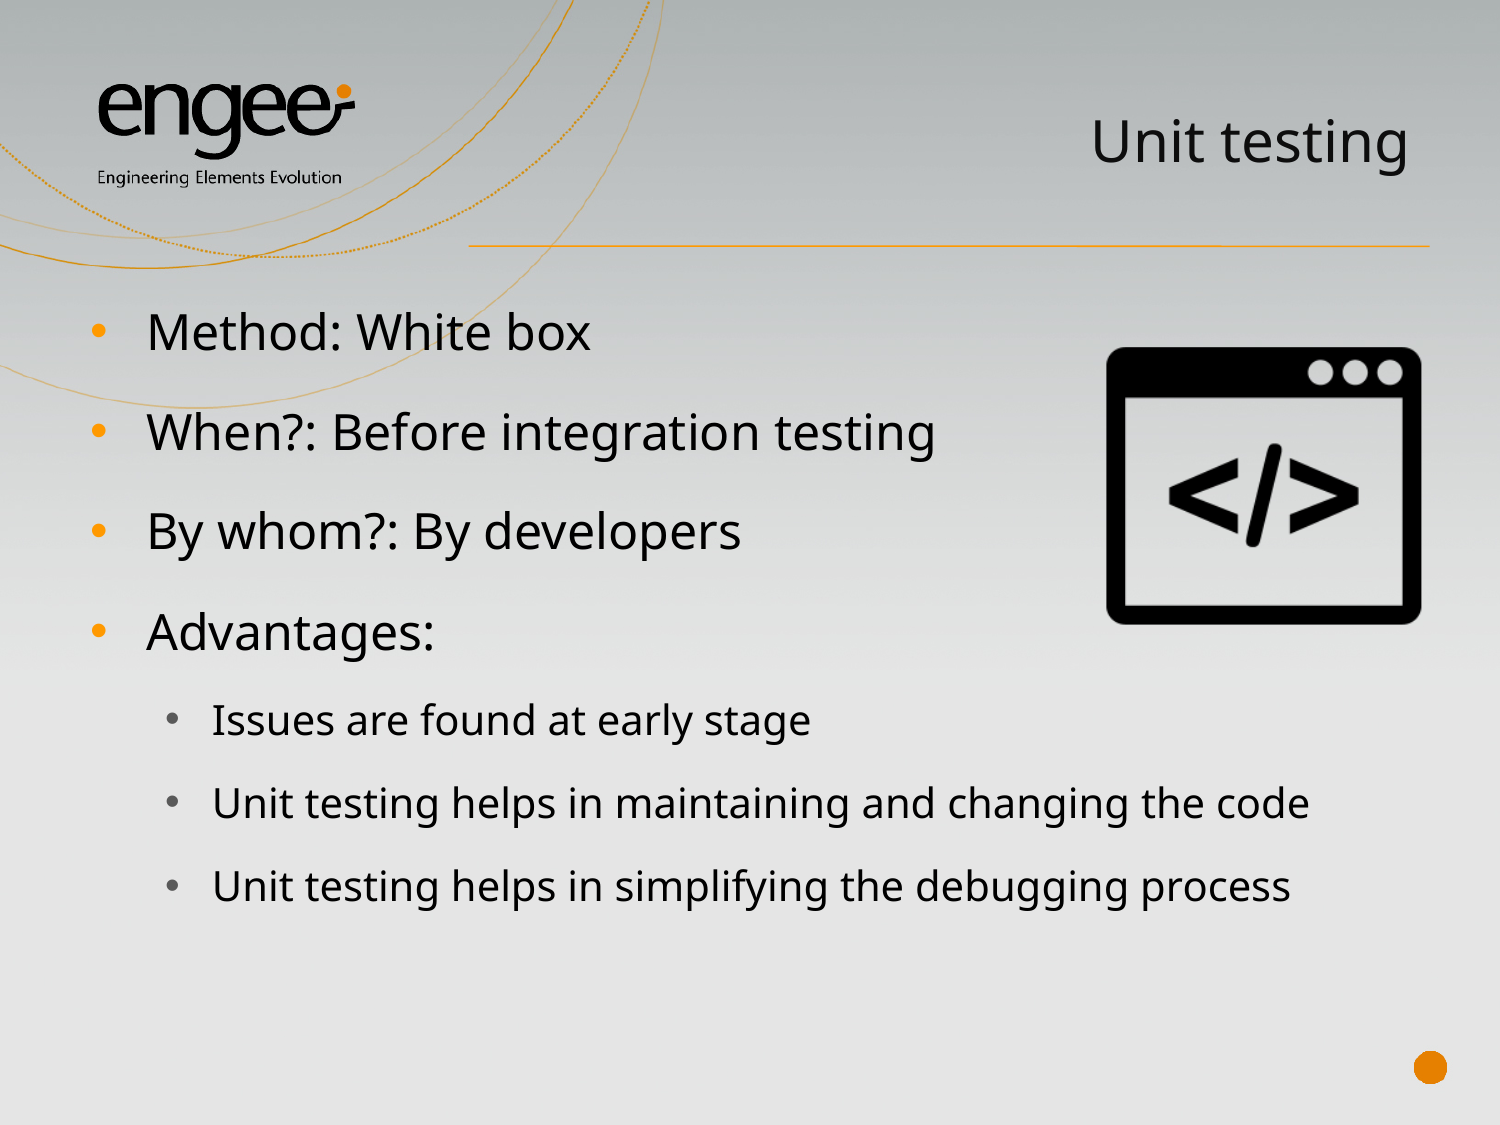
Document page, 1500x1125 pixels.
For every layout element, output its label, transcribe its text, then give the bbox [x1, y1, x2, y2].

title Unit testing [480, 45, 1425, 233]
list Method: White box When?: Before integration testing By whom?: By developers Advantages: Issues are found at early stage Unit testing helps in maintaining and changing the code Unit testing helps in simplifying the debugging process [75, 262, 1425, 1005]
picture [0, 0, 1500, 1125]
